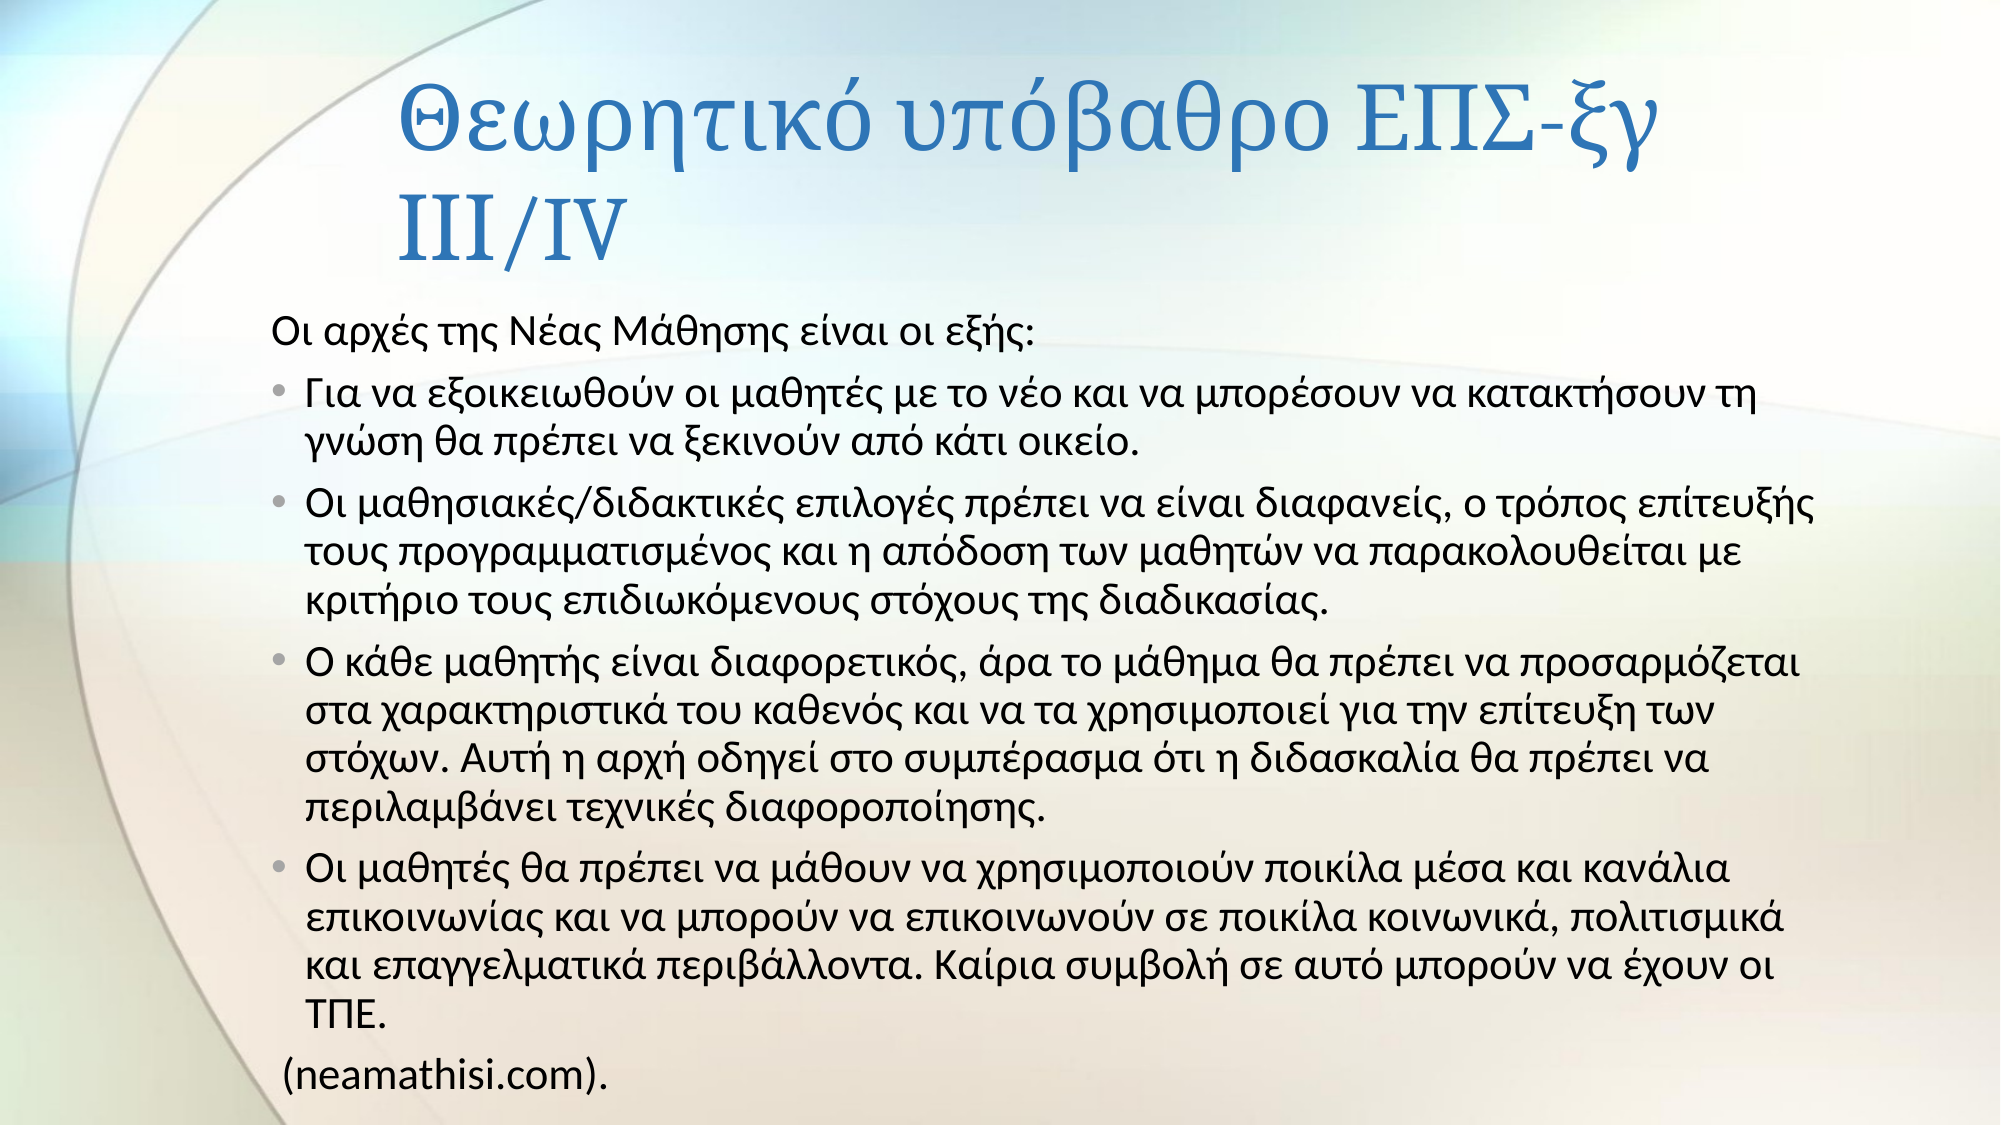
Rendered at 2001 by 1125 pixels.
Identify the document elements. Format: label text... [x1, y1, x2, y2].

picture [0, 0, 2001, 1125]
list Οι αρχές της Νέας Μάθησης είναι οι εξής: Για να εξοικειωθούν οι μαθητές με το νέο και να μπορέσουν να κατακτήσουν τη γνώση θα πρέπει να ξεκινούν από κάτι οικείο. Οι μαθησιακές/διδακτικές επιλογές πρέπει να είναι διαφανείς, ο τρόπος επίτευξής τους προγραμματισμένος και η απόδοση των μαθητών να παρακολουθείται με κριτήριο τους επιδιωκόμενους στόχους της διαδικασίας. Ο κάθε μαθητής είναι διαφορετικός, άρα το μάθημα θα πρέπει να προσαρμόζεται στα χαρακτηριστικά του καθενός και να τα χρησιμοποιεί για την επίτευξη των στόχων. Αυτή η αρχή οδηγεί στο συμπέρασμα ότι η διδασκαλία θα πρέπει να περιλαμβάνει τεχνικές διαφοροποίησης. Οι μαθητές θα πρέπει να μάθουν να χρησιμοποιούν ποικίλα μέσα και κανάλια επικοινωνίας και να μπορούν να επικοινωνούν σε ποικίλα κοινωνικά, πολιτισμικά και επαγγελματικά περιβάλλοντα. Καίρια συμβολή σε αυτό μπορούν να έχουν οι ΤΠΕ. (neamathisi.com). [256, 299, 1863, 1107]
title Θεωρητικό υπόβαθρο ΕΠΣ-ξγ ΙΙΙ/IV [381, 59, 1863, 278]
